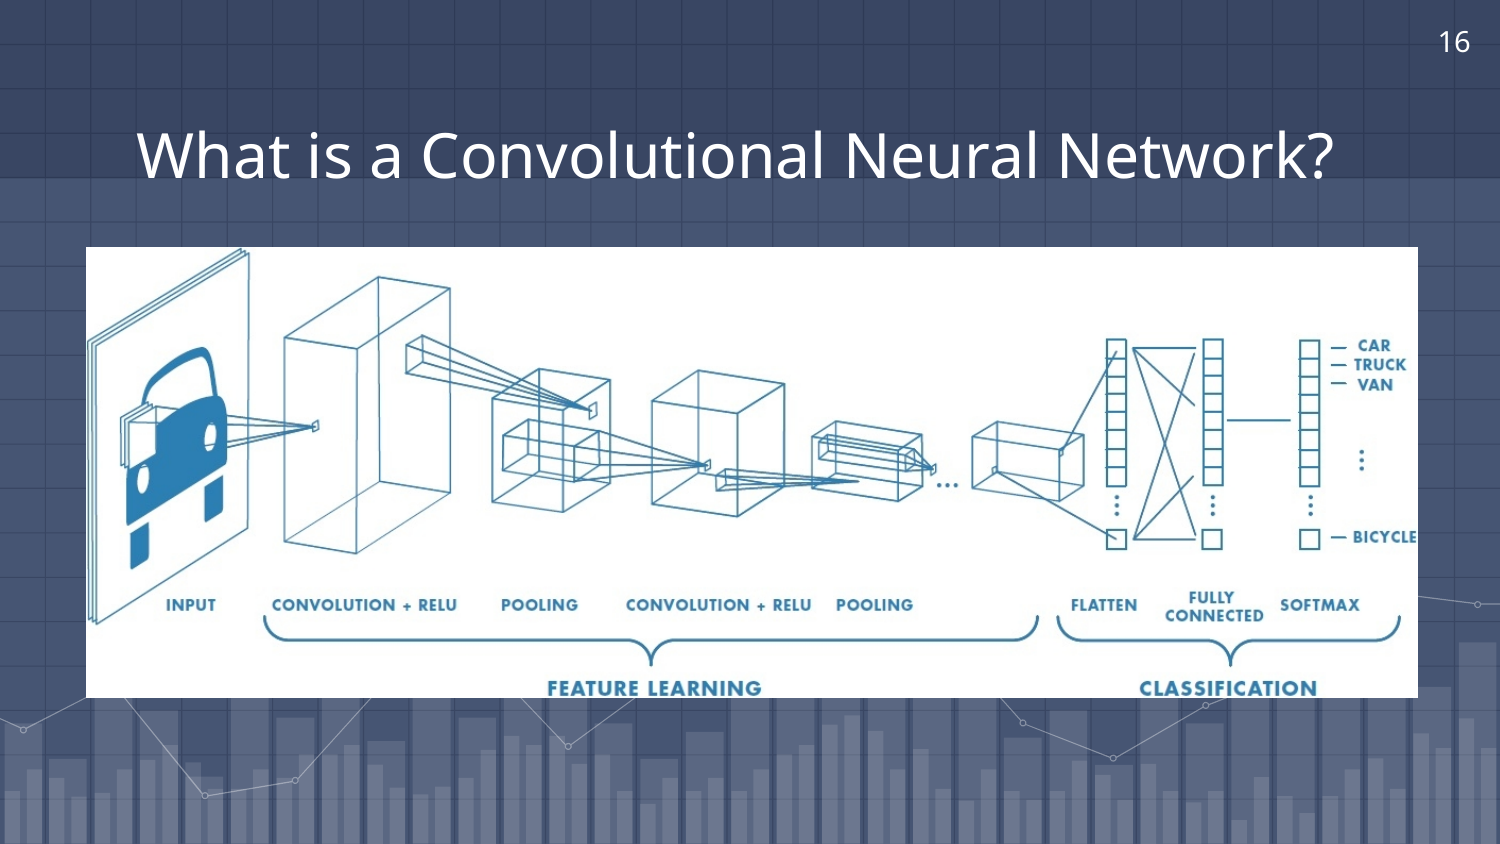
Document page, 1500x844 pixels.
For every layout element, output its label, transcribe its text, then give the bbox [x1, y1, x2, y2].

title What is a Convolutional Neural Network? [121, 65, 1383, 207]
slide_number 16 [1408, 0, 1500, 88]
picture [85, 247, 1419, 699]
